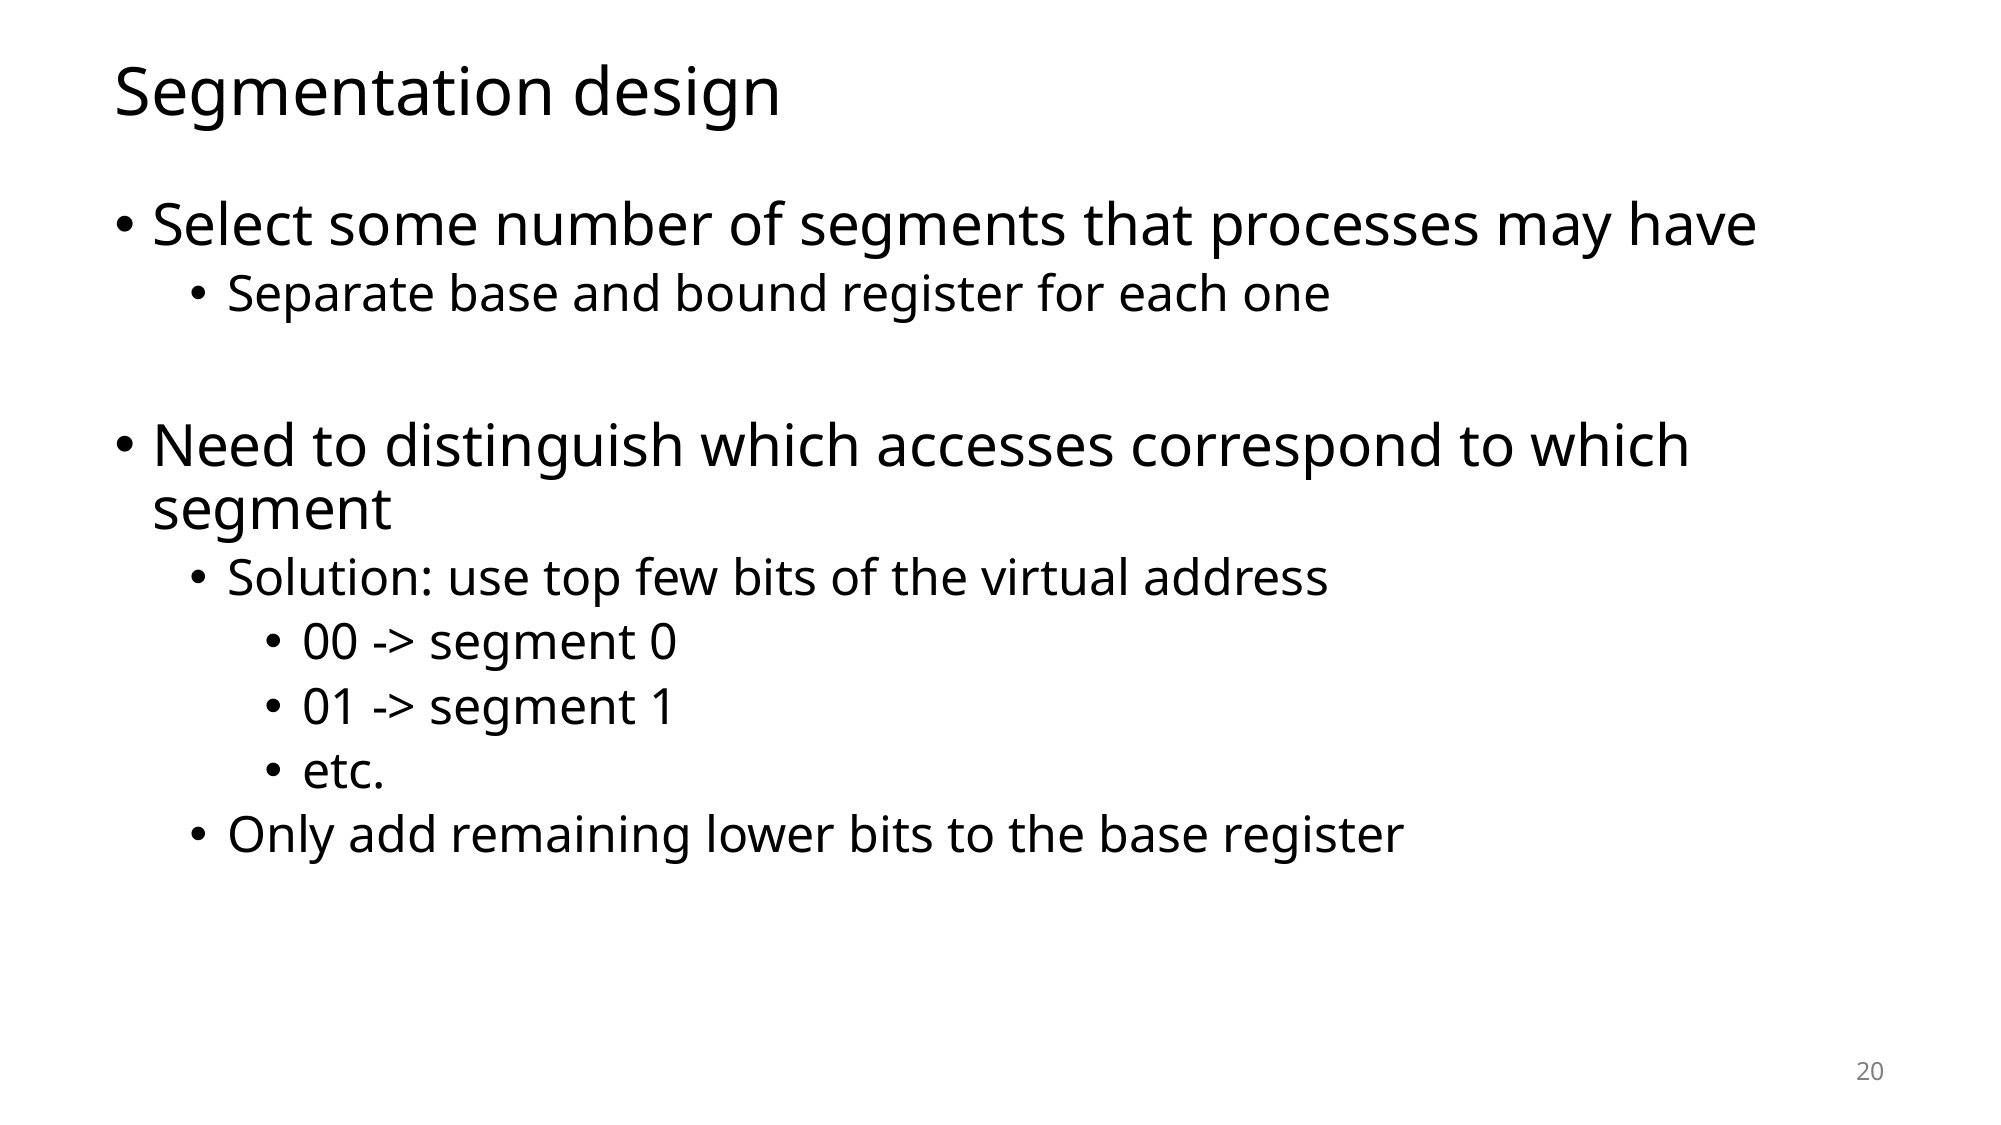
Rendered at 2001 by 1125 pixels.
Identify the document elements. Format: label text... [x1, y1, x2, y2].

list Select some number of segments that processes may have Separate base and bound register for each one Need to distinguish which accesses correspond to which segment Solution: use top few bits of the virtual address 00 -> segment 0 01 -> segment 1 etc. Only add remaining lower bits to the base register [99, 187, 1900, 1013]
title Segmentation design [99, 37, 1900, 150]
slide_number 20 [1749, 1042, 1900, 1103]
